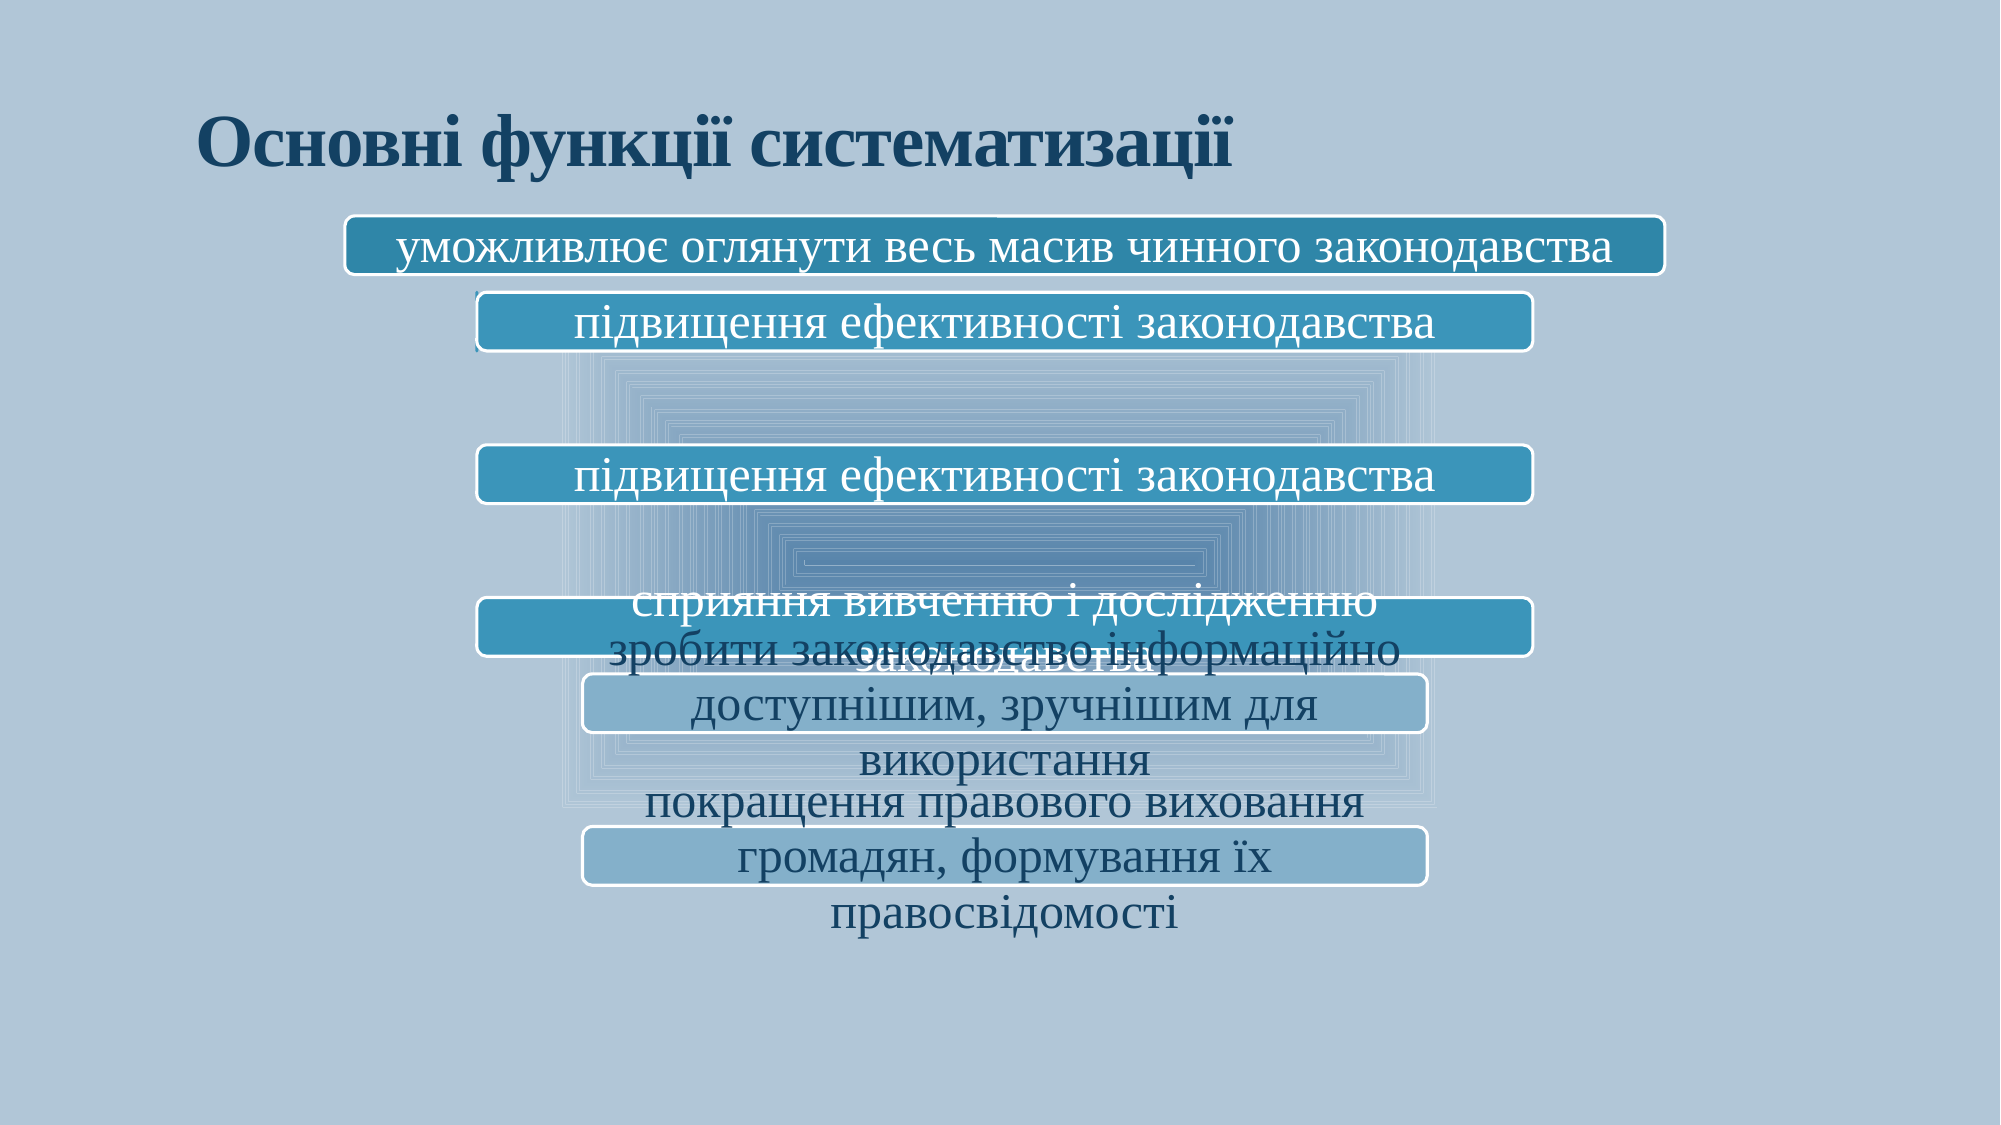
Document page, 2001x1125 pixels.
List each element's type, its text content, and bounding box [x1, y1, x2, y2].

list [179, 215, 1831, 1039]
title Основні функції систематизації [179, 68, 1830, 189]
